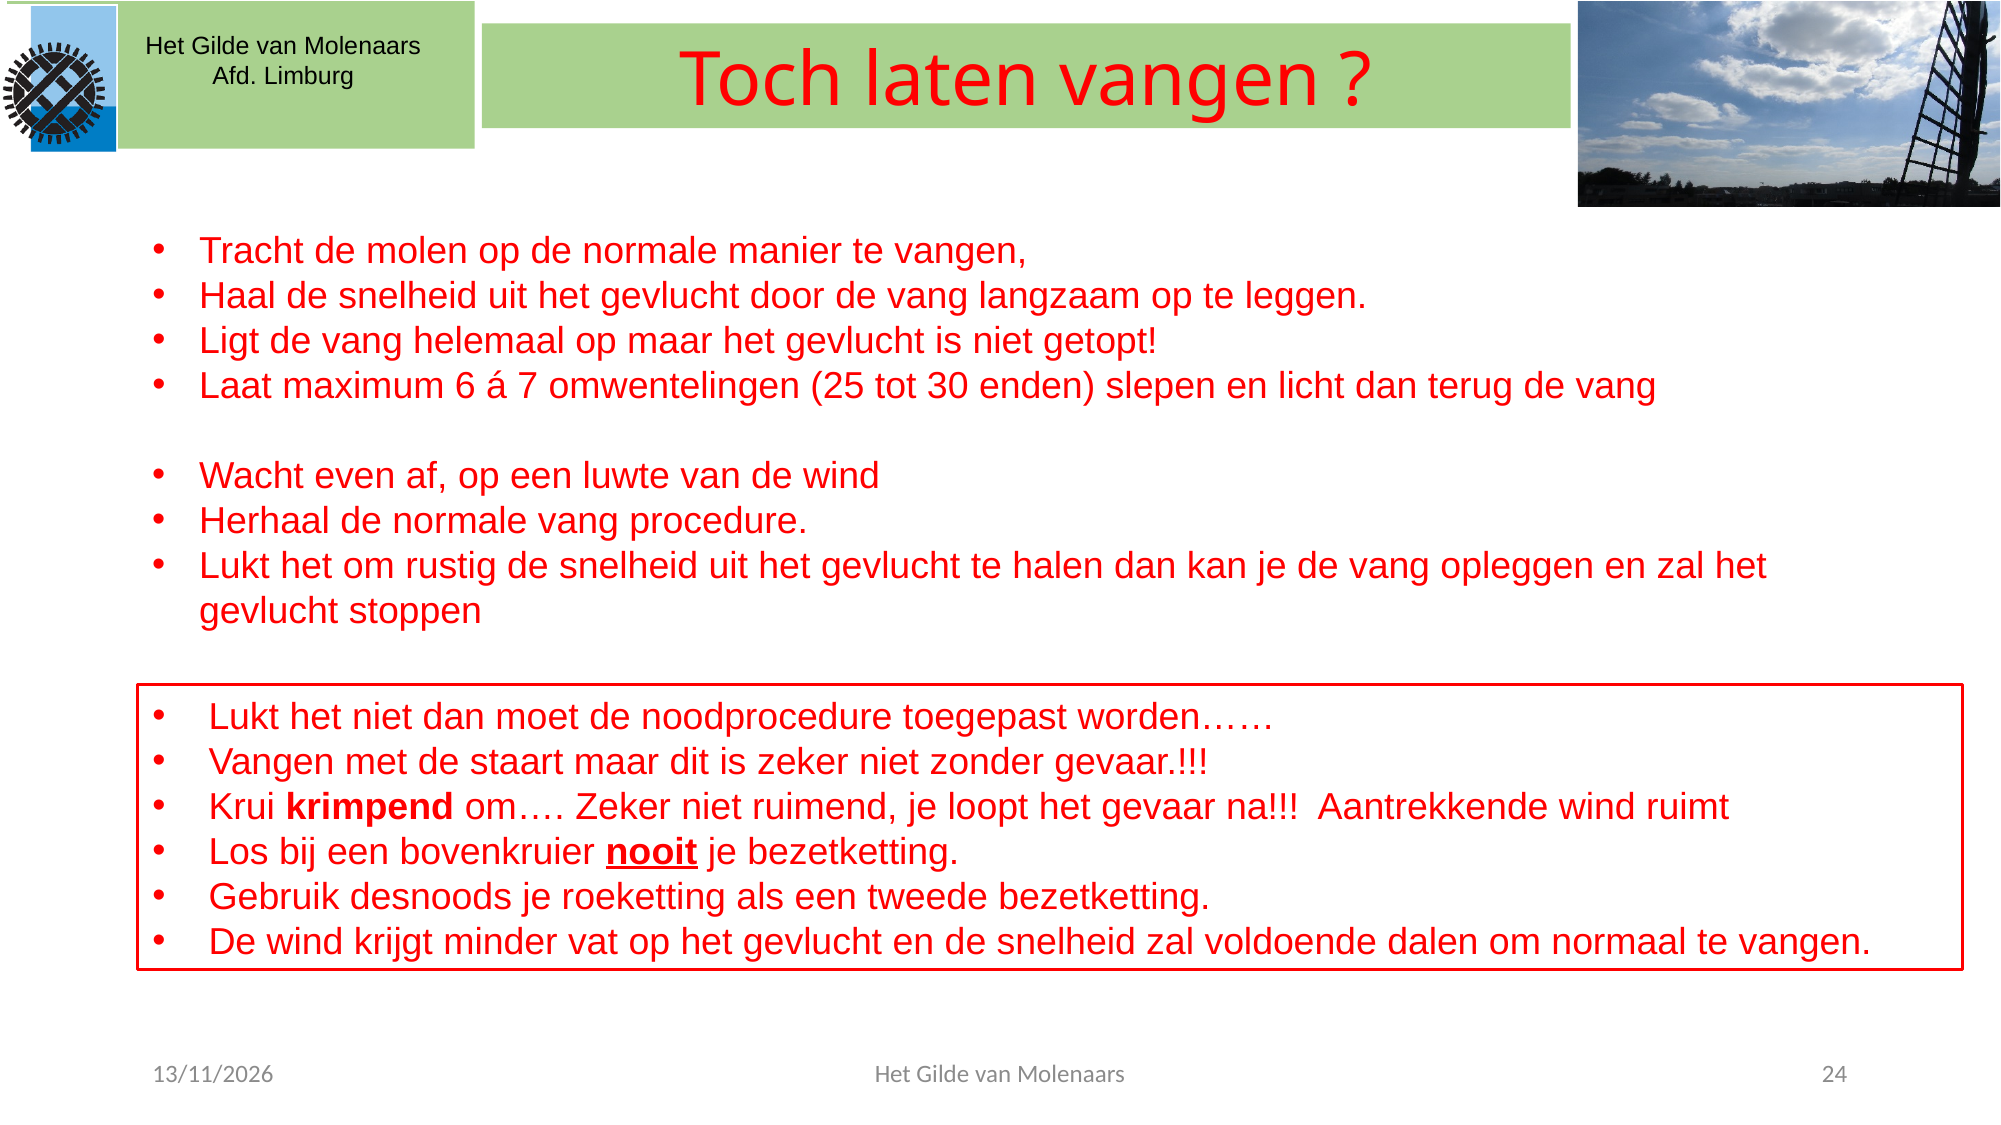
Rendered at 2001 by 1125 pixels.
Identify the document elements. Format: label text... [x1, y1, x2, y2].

text_box Tracht de molen op de normale manier te vangen, Haal de snelheid uit het gevlucht door de vang langzaam op te leggen. Ligt de vang helemaal op maar het gevlucht is niet getopt! Laat maximum 6 á 7 omwentelingen (25 tot 30 enden) slepen en licht dan terug de vang [137, 219, 1795, 414]
text_box Lukt het niet dan moet de noodprocedure toegepast worden…… Vangen met de staart maar dit is zeker niet zonder gevaar.!!! Krui krimpend om…. Zeker niet ruimend, je loopt het gevaar na!!! Aantrekkende wind ruimt Los bij een bovenkruier nooit je bezetketting. Gebruik desnoods je roeketting als een tweede bezetketting. De wind krijgt minder vat op het gevlucht en de snelheid zal voldoende dalen om normaal te vangen. [137, 684, 1963, 970]
footer Het Gilde van Molenaars [662, 1042, 1338, 1103]
slide_number 24 [1412, 1042, 1863, 1103]
text_box Toch laten vangen ? [481, 23, 1571, 129]
picture [0, 4, 118, 152]
text_box Wacht even af, op een luwte van de wind Herhaal de normale vang procedure. Lukt het om rustig de snelheid uit het gevlucht te halen dan kan je de vang opleggen en zal het gevlucht stoppen [137, 444, 1830, 639]
text_box [7, 1, 475, 149]
text_box Het Gilde van Molenaars Afd. Limburg [120, 22, 447, 133]
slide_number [137, 1042, 588, 1103]
picture [1577, 1, 2001, 207]
